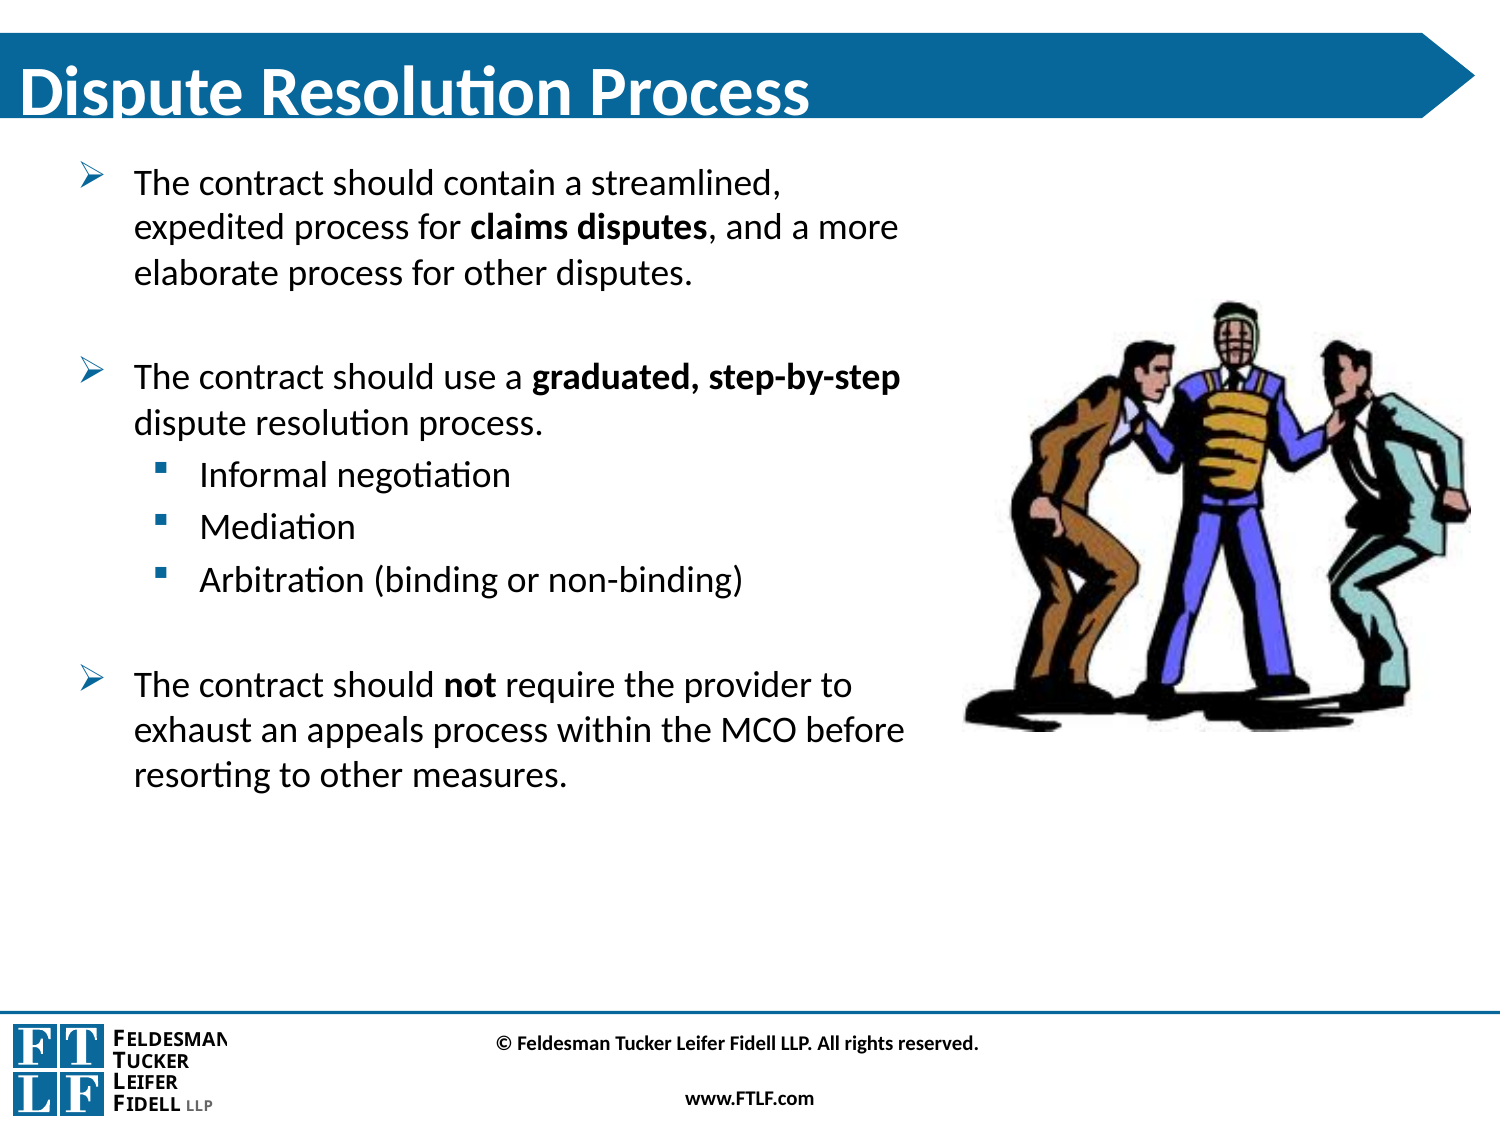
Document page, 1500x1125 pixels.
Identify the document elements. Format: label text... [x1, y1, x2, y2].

title Dispute Resolution Process [4, 24, 1217, 138]
list The contract should contain a streamlined, expedited process for claims disputes, and a more elaborate process for other disputes. The contract should use a graduated, step-by-step dispute resolution process. Informal negotiation Mediation Arbitration (binding or non-binding) The contract should not require the provider to exhaust an appeals process within the MCO before resorting to other measures. [62, 149, 925, 1100]
picture [962, 299, 1471, 732]
